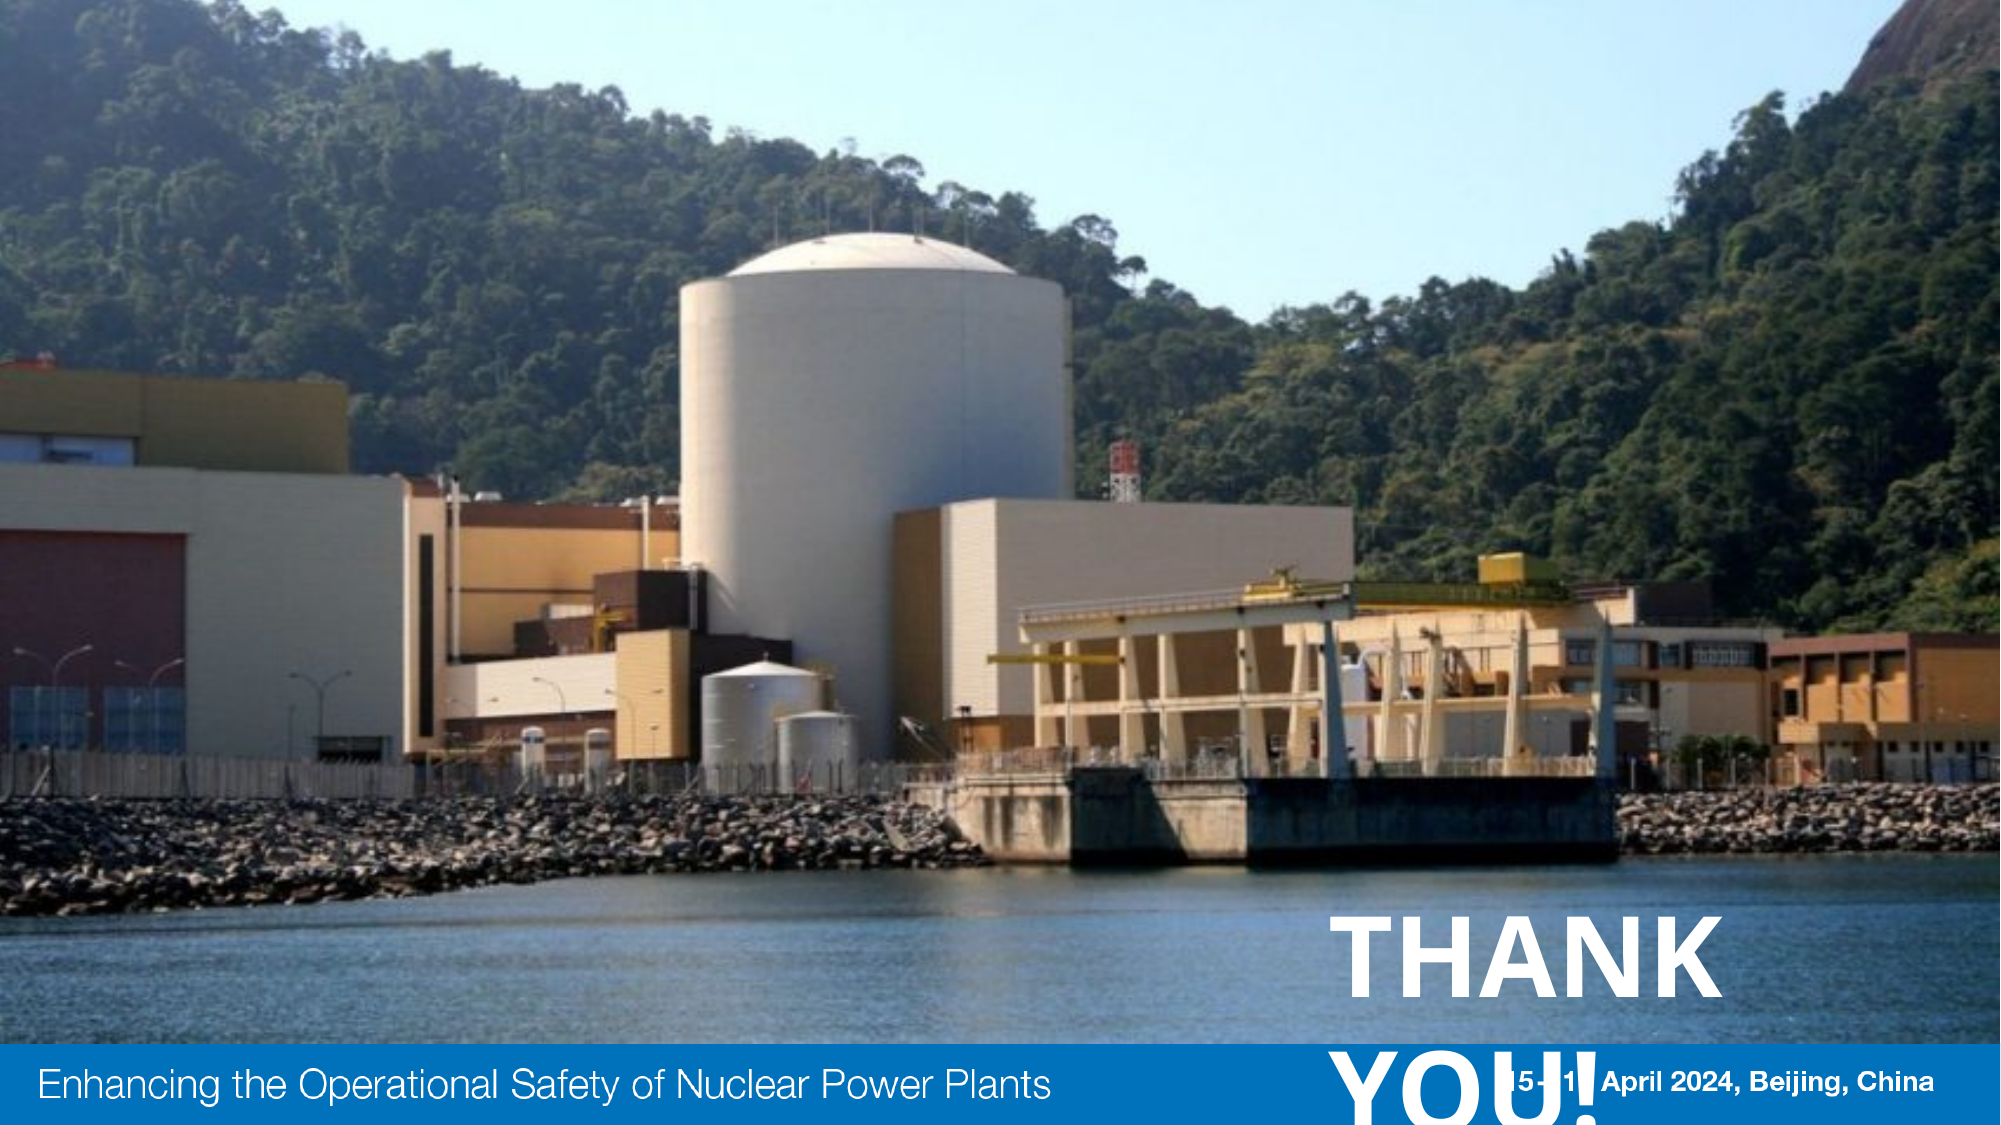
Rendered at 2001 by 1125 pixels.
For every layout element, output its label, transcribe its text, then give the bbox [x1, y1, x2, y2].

picture [0, 0, 2001, 1125]
text_box THANK YOU! [1313, 1044, 1969, 1125]
